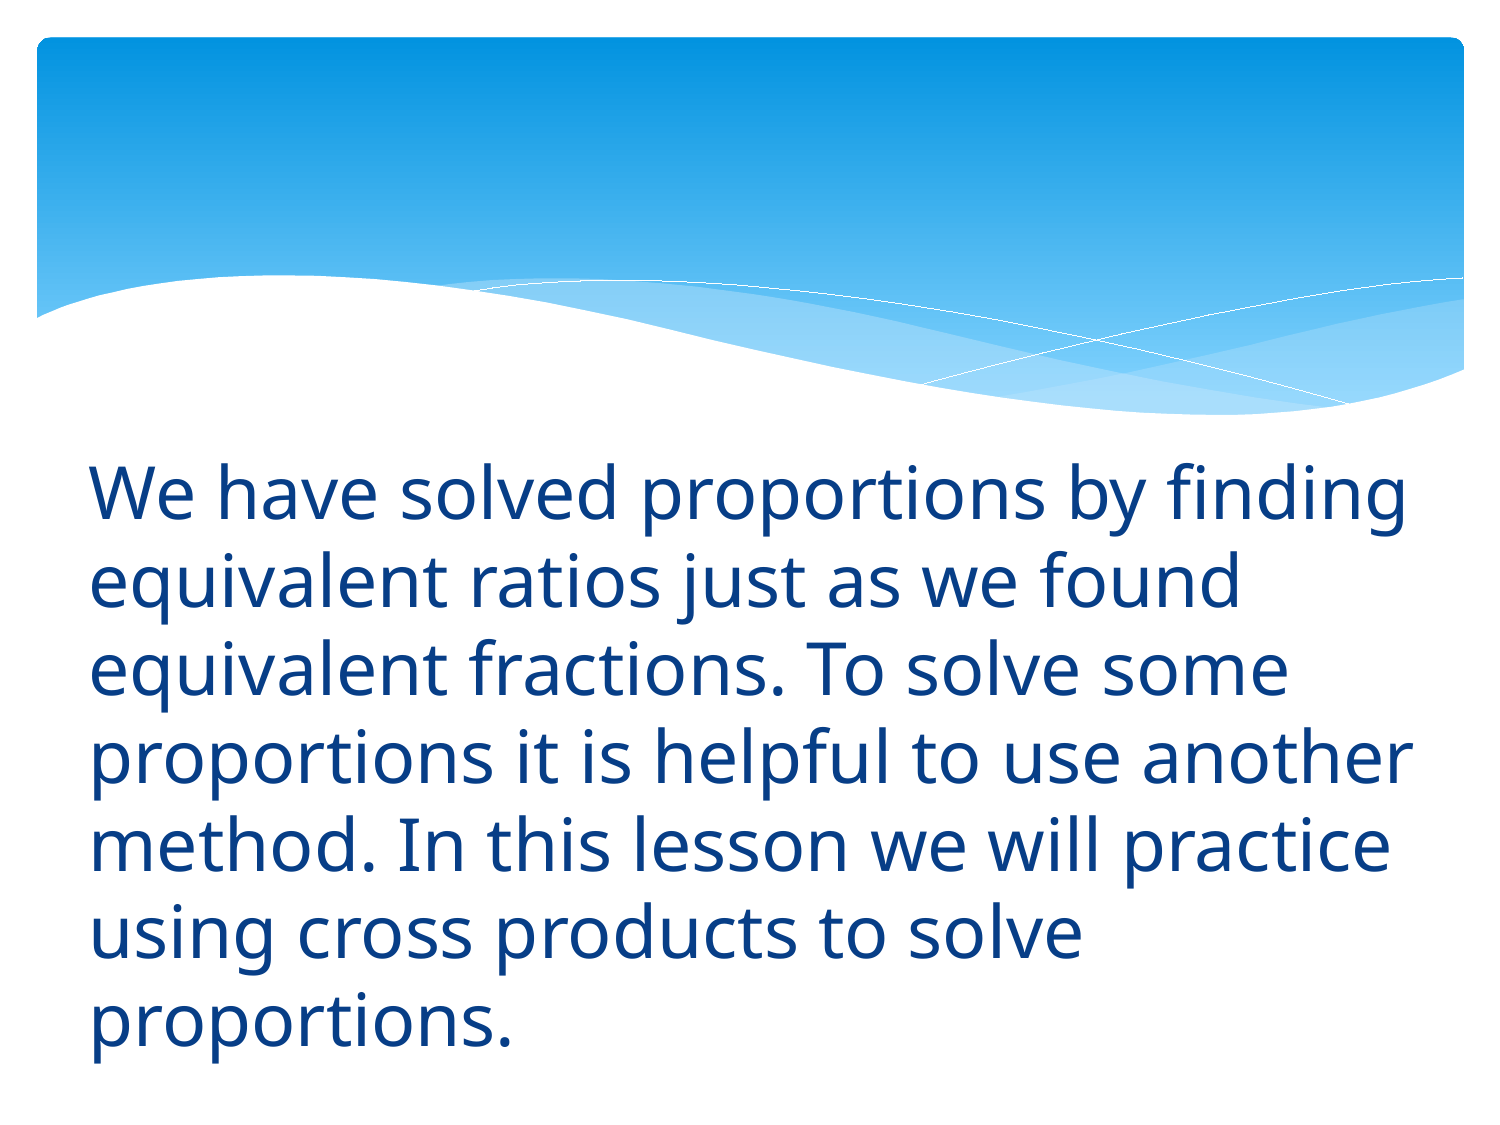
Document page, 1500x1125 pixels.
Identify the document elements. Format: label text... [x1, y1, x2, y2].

list We have solved proportions by finding equivalent ratios just as we found equivalent fractions. To solve some proportions it is helpful to use another method. In this lesson we will practice using cross products to solve proportions. [73, 438, 1443, 1082]
